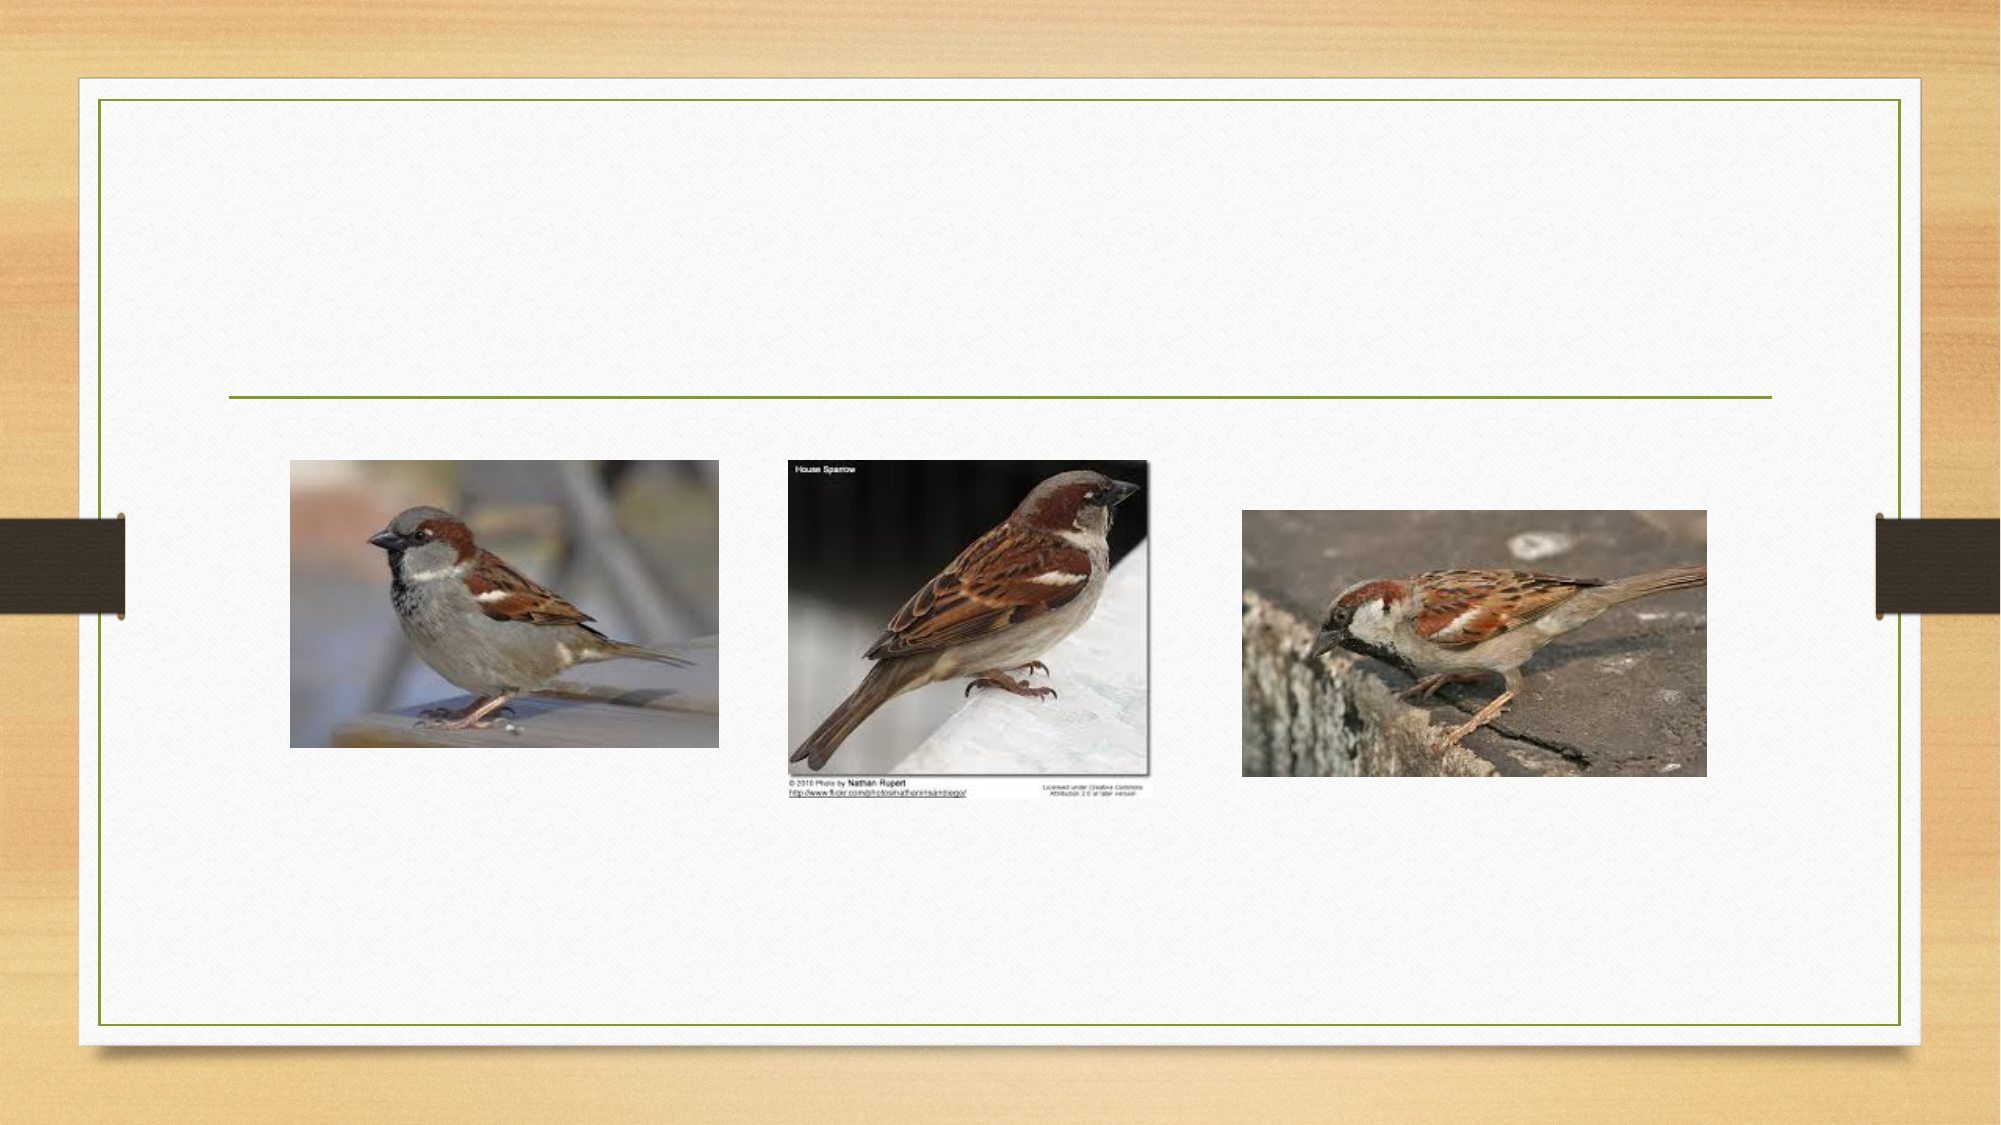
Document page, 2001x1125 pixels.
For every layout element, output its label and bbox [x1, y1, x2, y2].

picture [0, 0, 2001, 1125]
list [289, 460, 719, 749]
